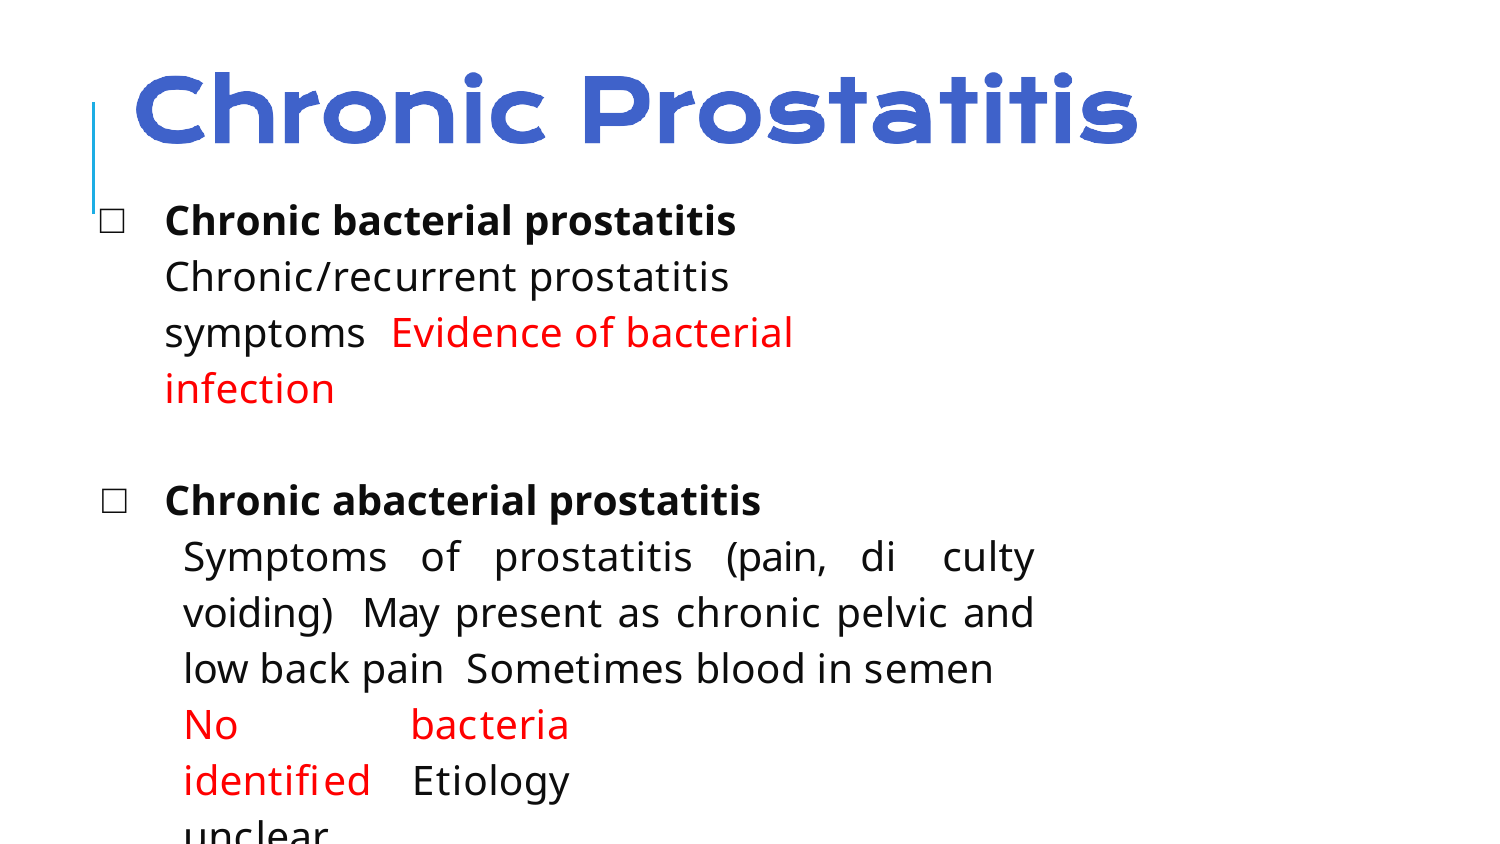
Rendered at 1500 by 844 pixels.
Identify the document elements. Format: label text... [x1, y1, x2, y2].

text_box Chronic bacterial prostatitis Chronic/recurrent prostatitis symptoms Evidence of bacterial infection Chronic abacterial prostatitis Symptoms of prostatitis (pain, di culty voiding) May present as chronic pelvic and low back pain Sometimes blood in semen No bacteria identiﬁed Etiology unclear [99, 185, 1036, 844]
picture [136, 72, 1137, 144]
